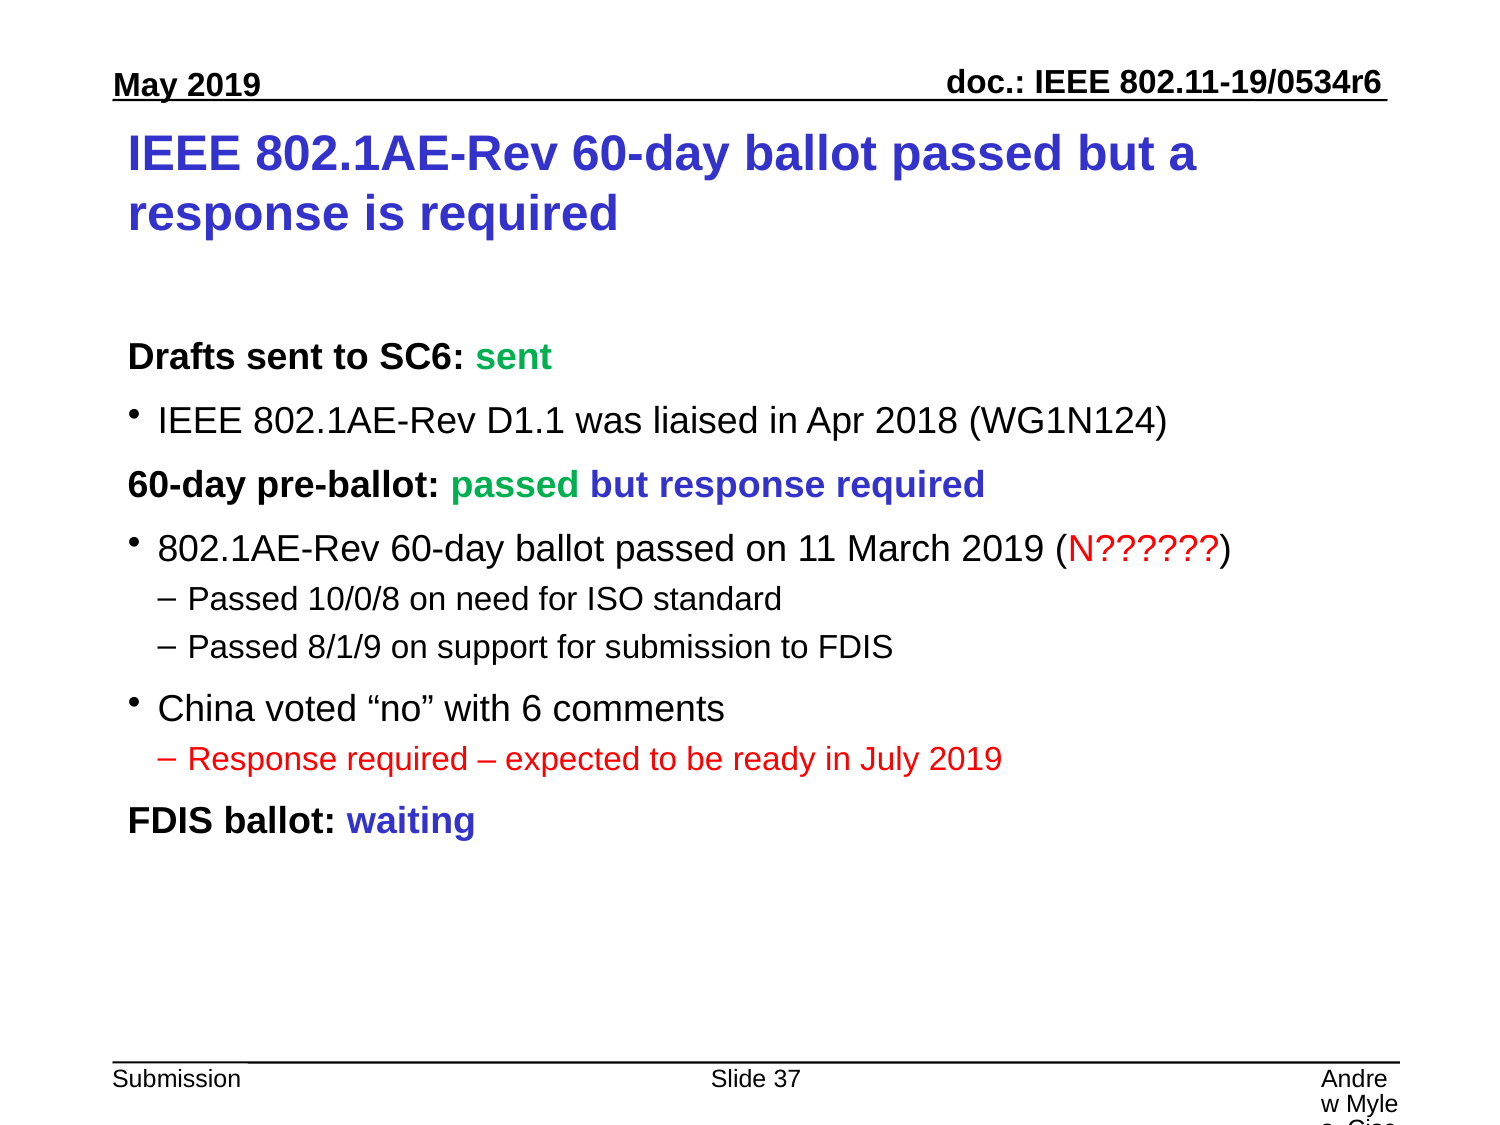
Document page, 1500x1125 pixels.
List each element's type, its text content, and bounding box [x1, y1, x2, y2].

title IEEE 802.1AE-Rev 60-day ballot passed but a response is required [112, 112, 1388, 288]
list Drafts sent to SC6: sent IEEE 802.1AE-Rev D1.1 was liaised in Apr 2018 (WG1N124) 60-day pre-ballot: passed but response required 802.1AE-Rev 60-day ballot passed on 11 March 2019 (N??????) Passed 10/0/8 on need for ISO standard Passed 8/1/9 on support for submission to FDIS China voted “no” with 6 comments Response required – expected to be ready in July 2019 FDIS ballot: waiting [112, 324, 1388, 1000]
footer Andrew Myles, Cisco [1320, 1061, 1402, 1093]
slide_number Slide 37 [709, 1061, 803, 1093]
